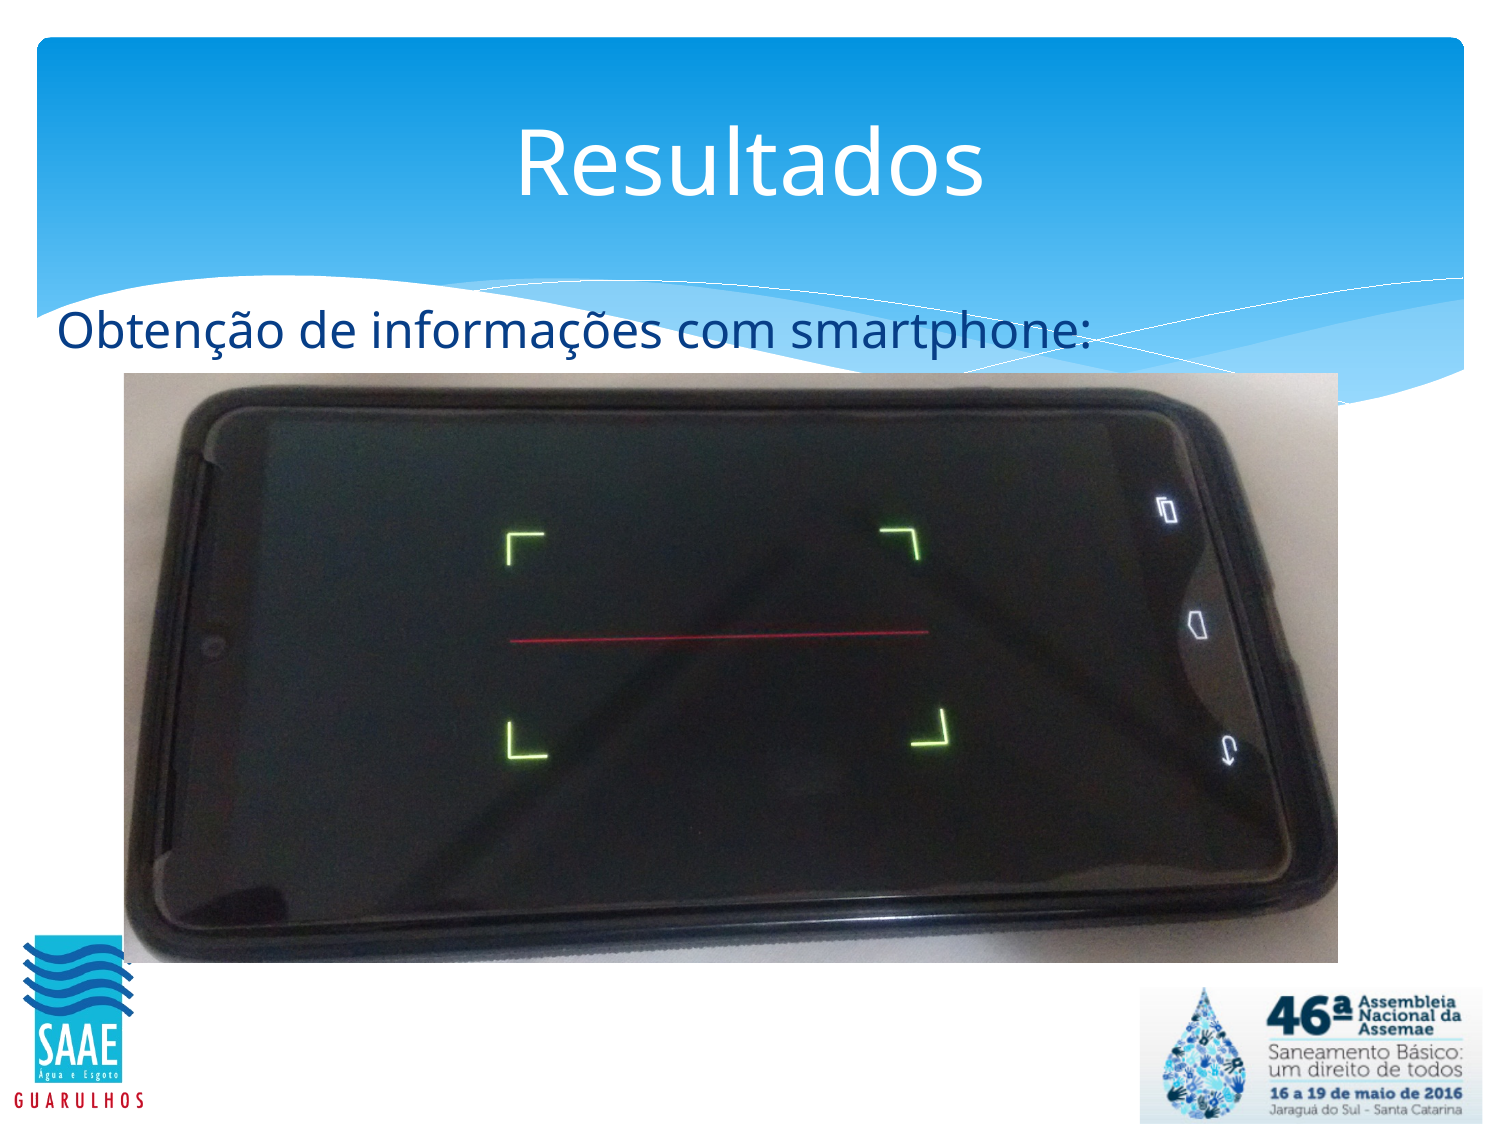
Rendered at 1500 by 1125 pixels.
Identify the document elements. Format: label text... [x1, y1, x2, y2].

list Obtenção de informações com smartphone: [41, 290, 1257, 433]
picture [5, 373, 1339, 1118]
picture [1139, 987, 1483, 1124]
title Resultados [75, 55, 1425, 261]
